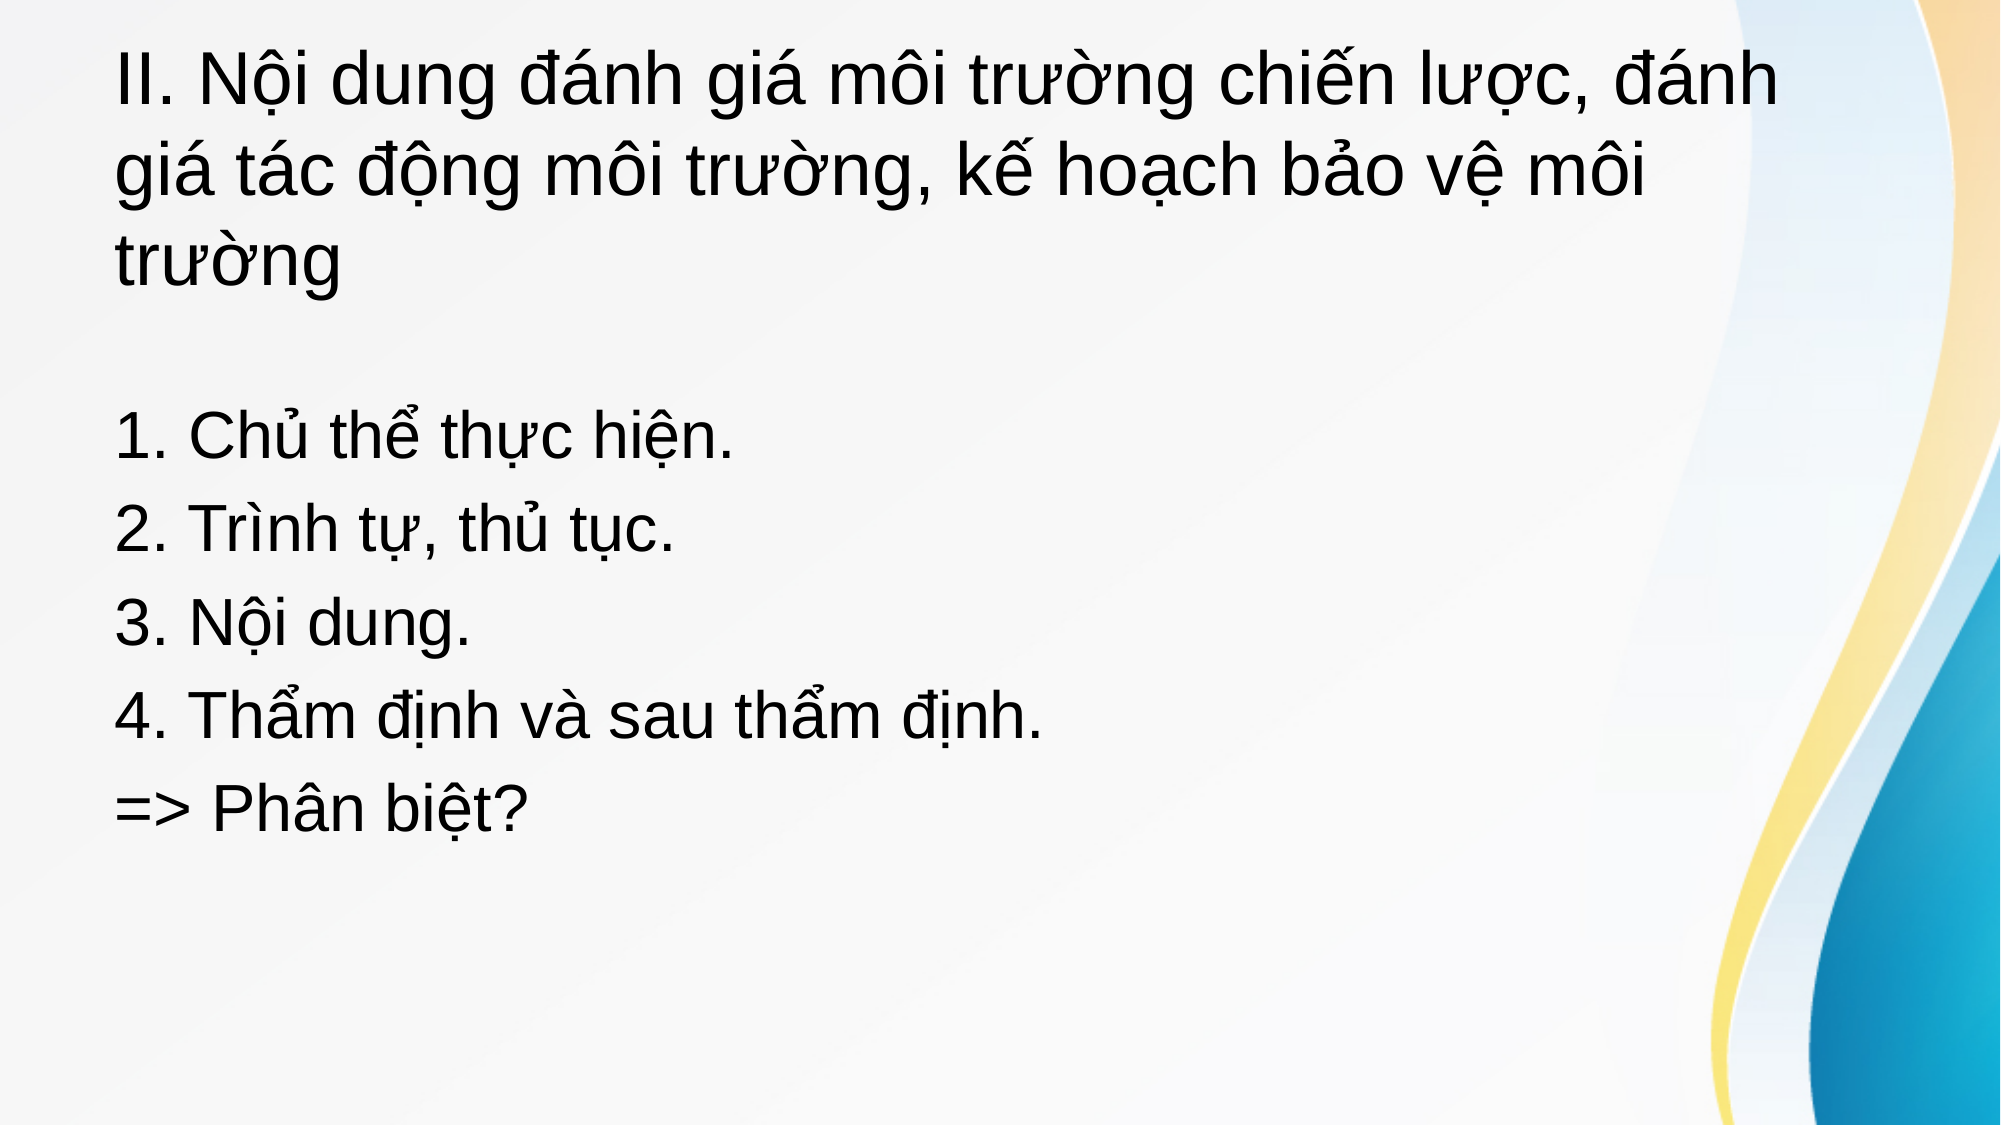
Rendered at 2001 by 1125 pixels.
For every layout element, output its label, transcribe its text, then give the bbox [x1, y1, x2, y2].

list 1. Chủ thể thực hiện. 2. Trình tự, thủ tục. 3. Nội dung. 4. Thẩm định và sau thẩm định. => Phân biệt? [99, 384, 1901, 1006]
picture [0, 0, 2001, 1125]
title II. Nội dung đánh giá môi trường chiến lược, đánh giá tác động môi trường, kế hoạch bảo vệ môi trường [99, 31, 1901, 299]
